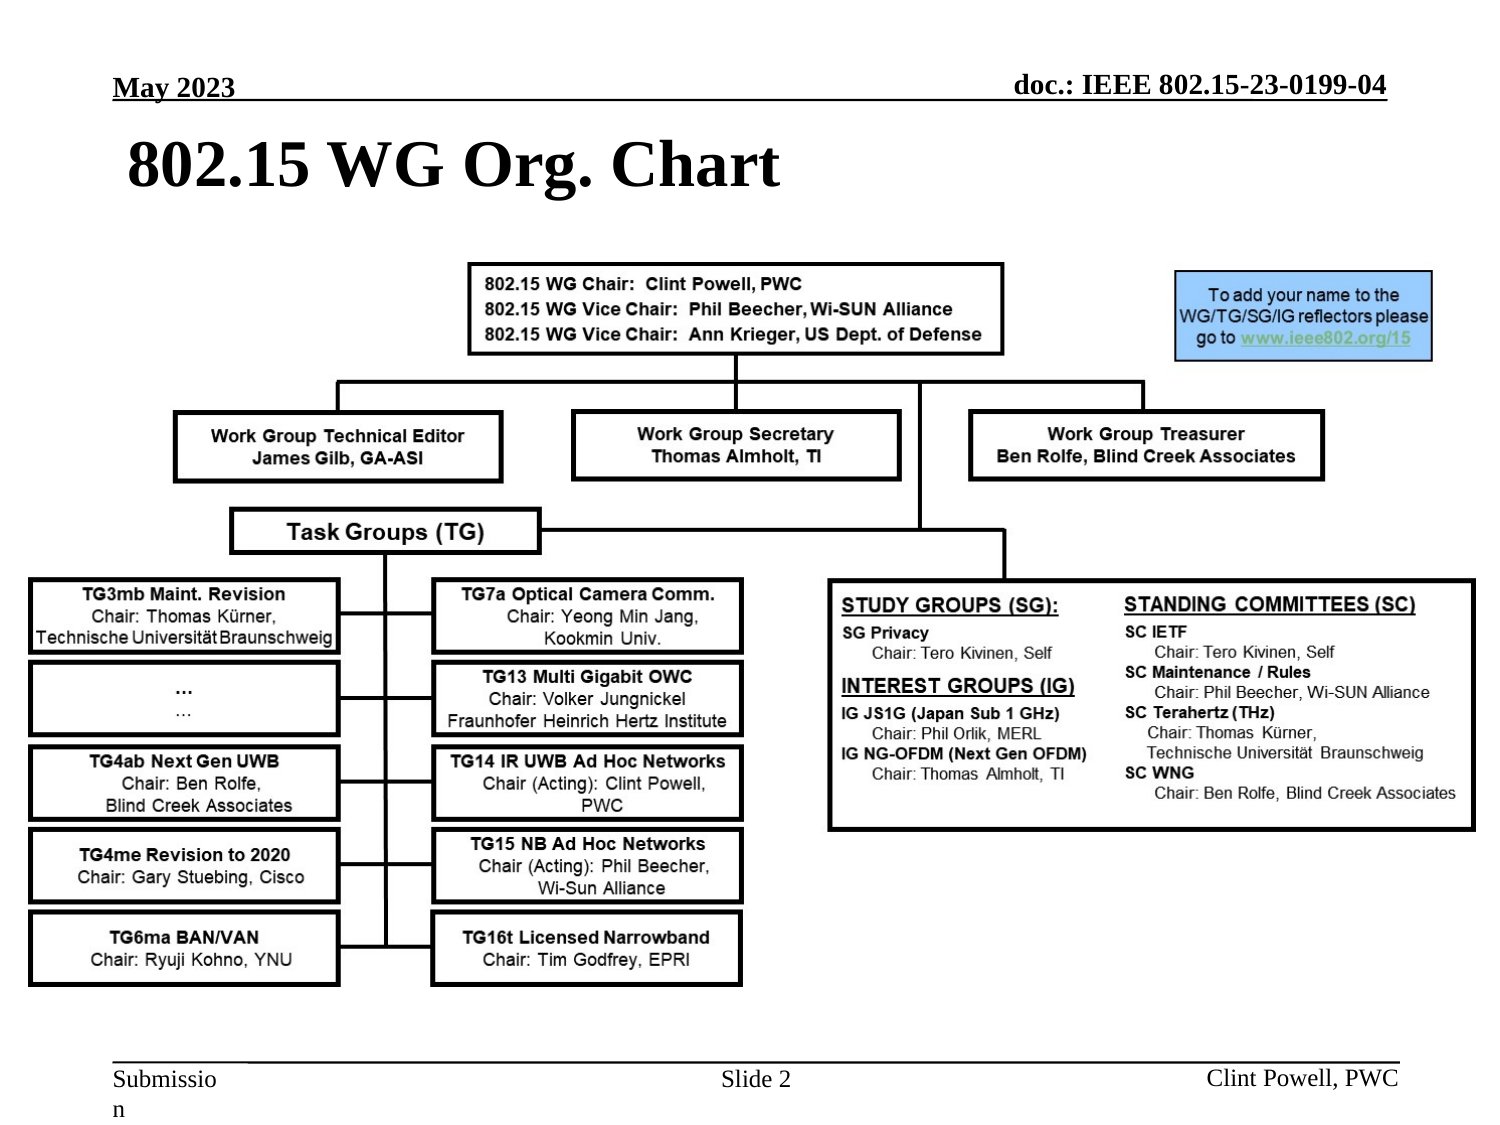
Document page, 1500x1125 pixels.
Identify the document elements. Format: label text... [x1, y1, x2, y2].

picture [23, 262, 1477, 987]
slide_number Slide 2 [712, 1062, 800, 1093]
text_box 802.15 WG Org. Chart [112, 97, 1438, 222]
